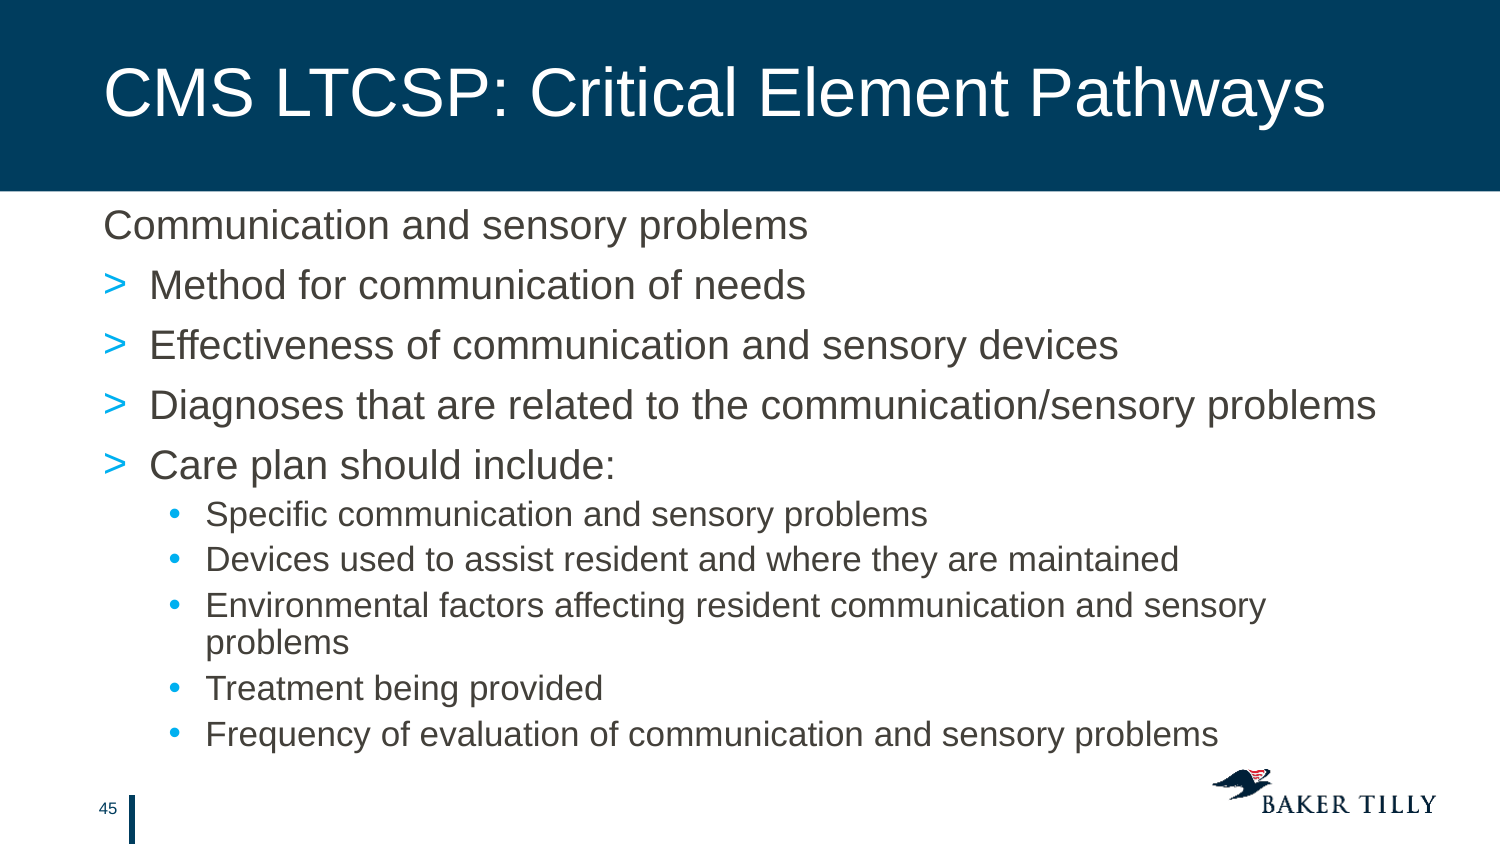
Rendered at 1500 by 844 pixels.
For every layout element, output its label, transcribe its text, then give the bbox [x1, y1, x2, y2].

title CMS LTCSP: Critical Element Pathways [103, 0, 1397, 190]
list Communication and sensory problems Method for communication of needs Effectiveness of communication and sensory devices Diagnoses that are related to the communication/sensory problems Care plan should include: Specific communication and sensory problems Devices used to assist resident and where they are maintained Environmental factors affecting resident communication and sensory problems Treatment being provided Frequency of evaluation of communication and sensory problems [103, 203, 1397, 761]
picture [1211, 769, 1437, 813]
